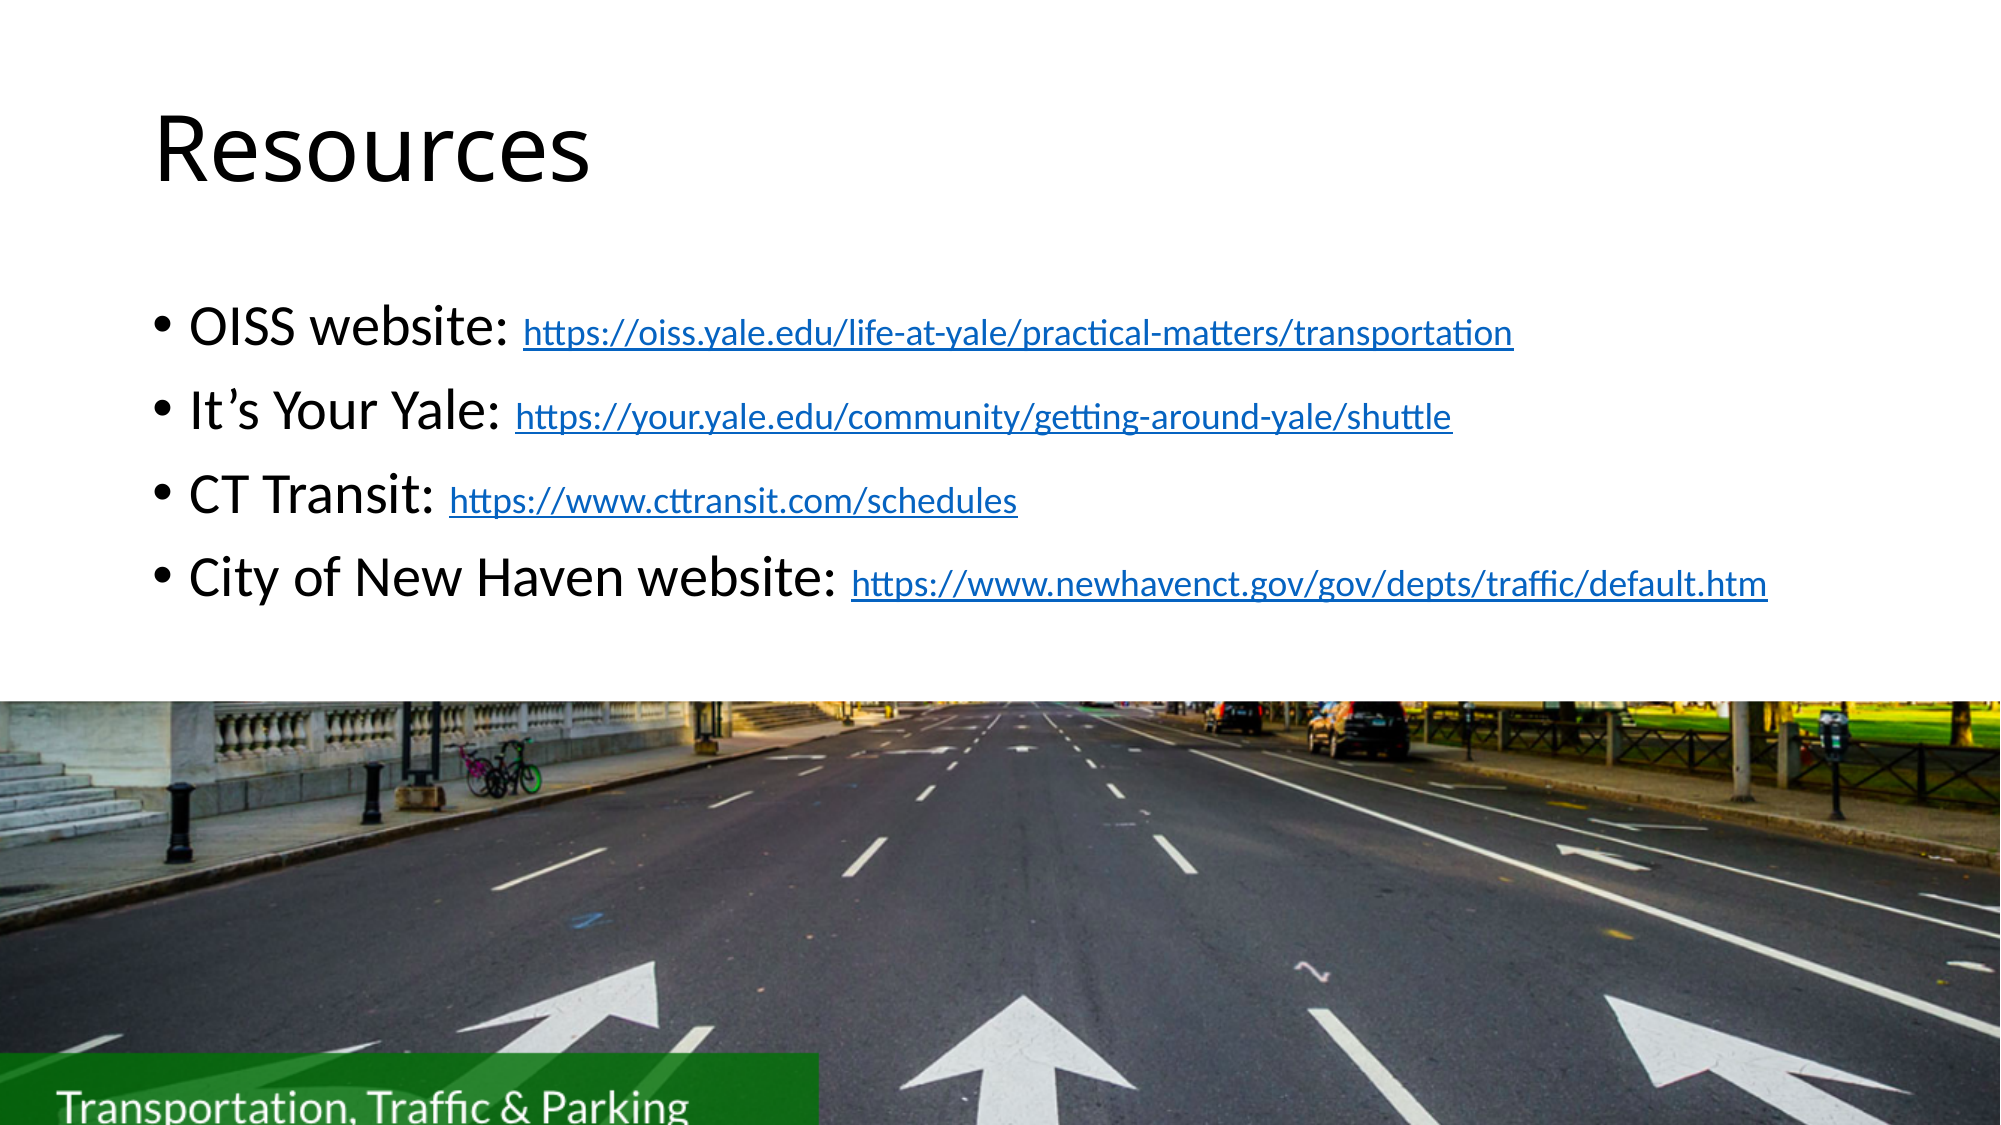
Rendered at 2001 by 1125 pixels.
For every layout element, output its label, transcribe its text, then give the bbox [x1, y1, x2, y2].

list OISS website: https://oiss.yale.edu/life-at-yale/practical-matters/transportation It’s Your Yale: https://your.yale.edu/community/getting-around-yale/shuttle CT Transit: https://www.cttransit.com/schedules City of New Haven website: https://www.newhavenct.gov/gov/depts/traffic/default.htm [137, 288, 1863, 700]
picture [0, 700, 2000, 1125]
title Resources [137, 42, 1863, 261]
